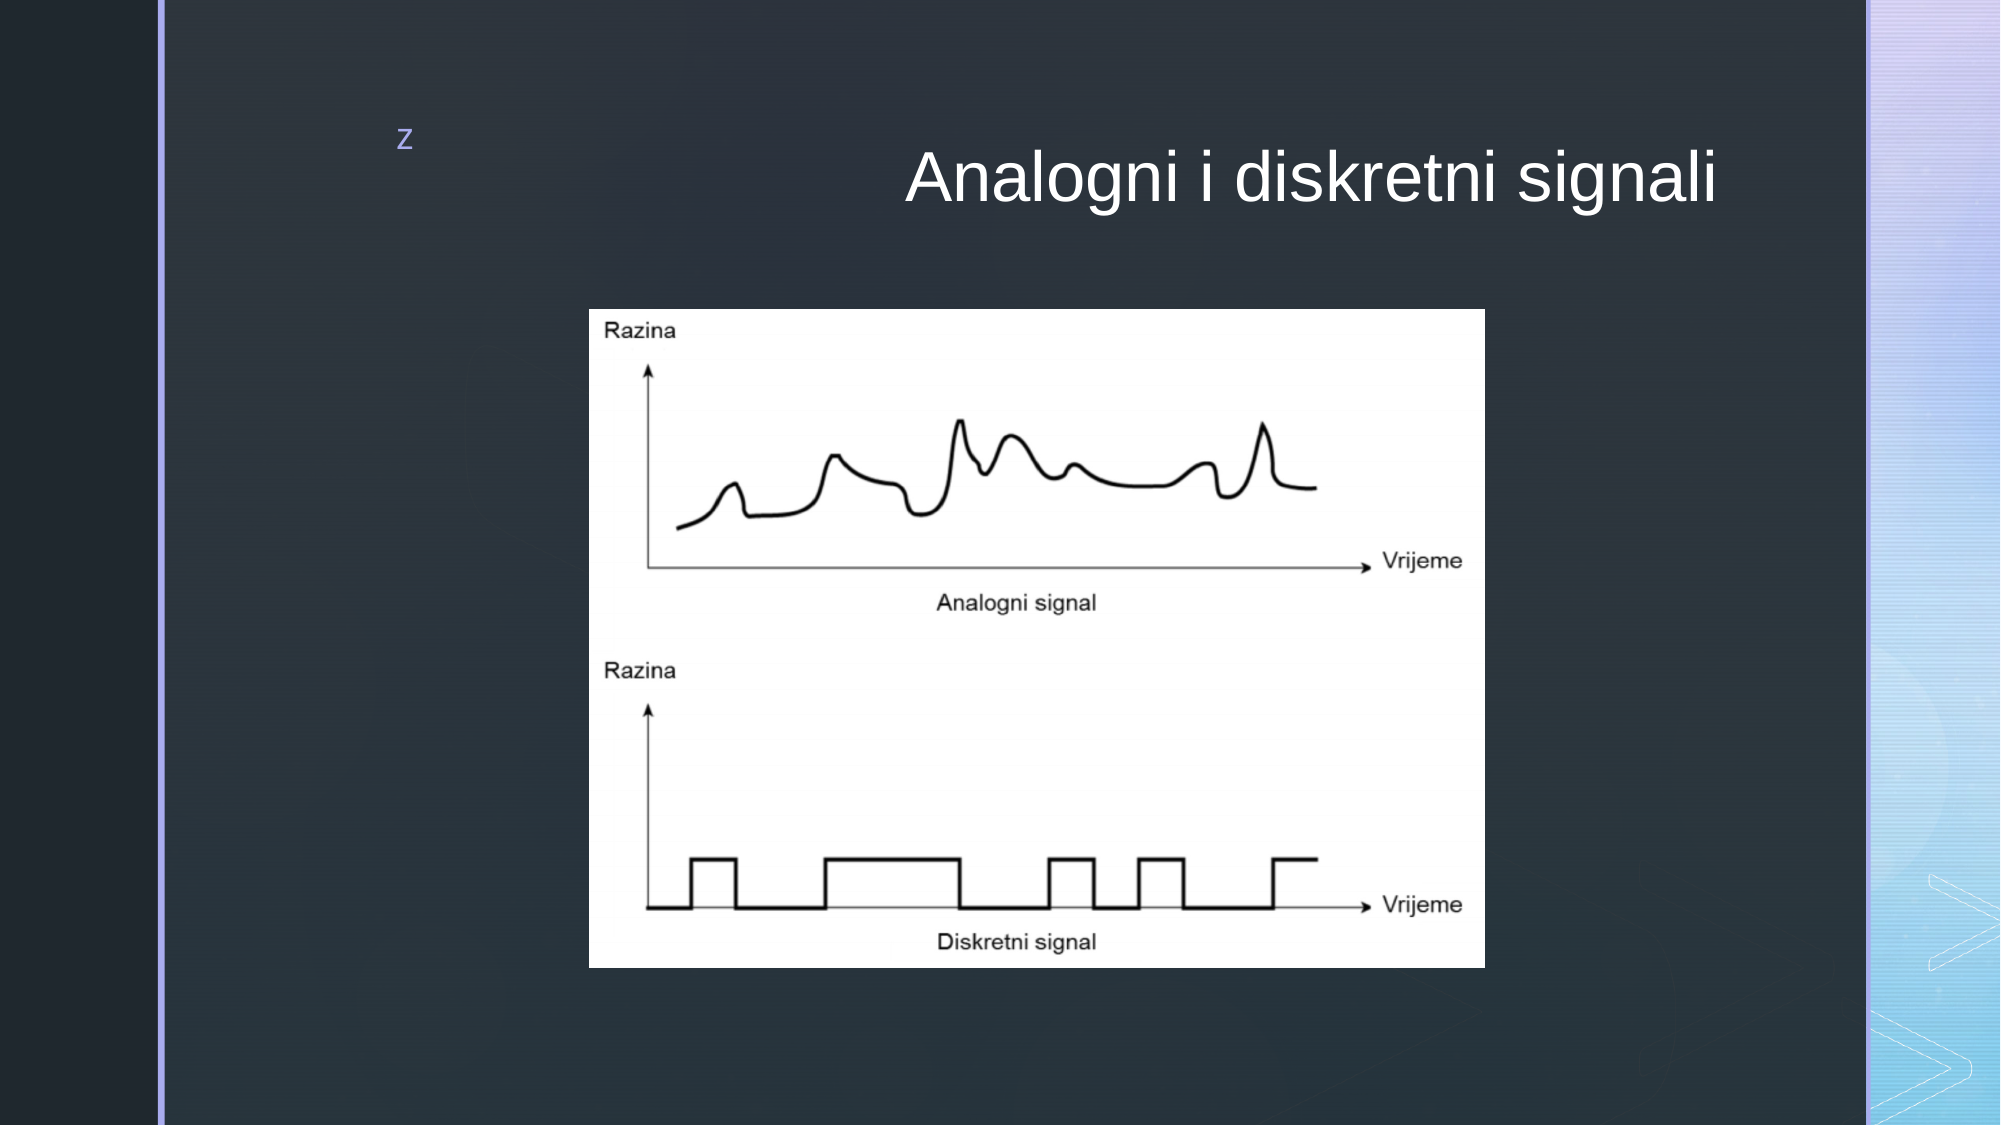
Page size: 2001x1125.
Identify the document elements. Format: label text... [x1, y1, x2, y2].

title Analogni i diskretni signali [428, 132, 1734, 310]
picture [1871, 0, 2001, 1125]
picture [589, 308, 1485, 968]
